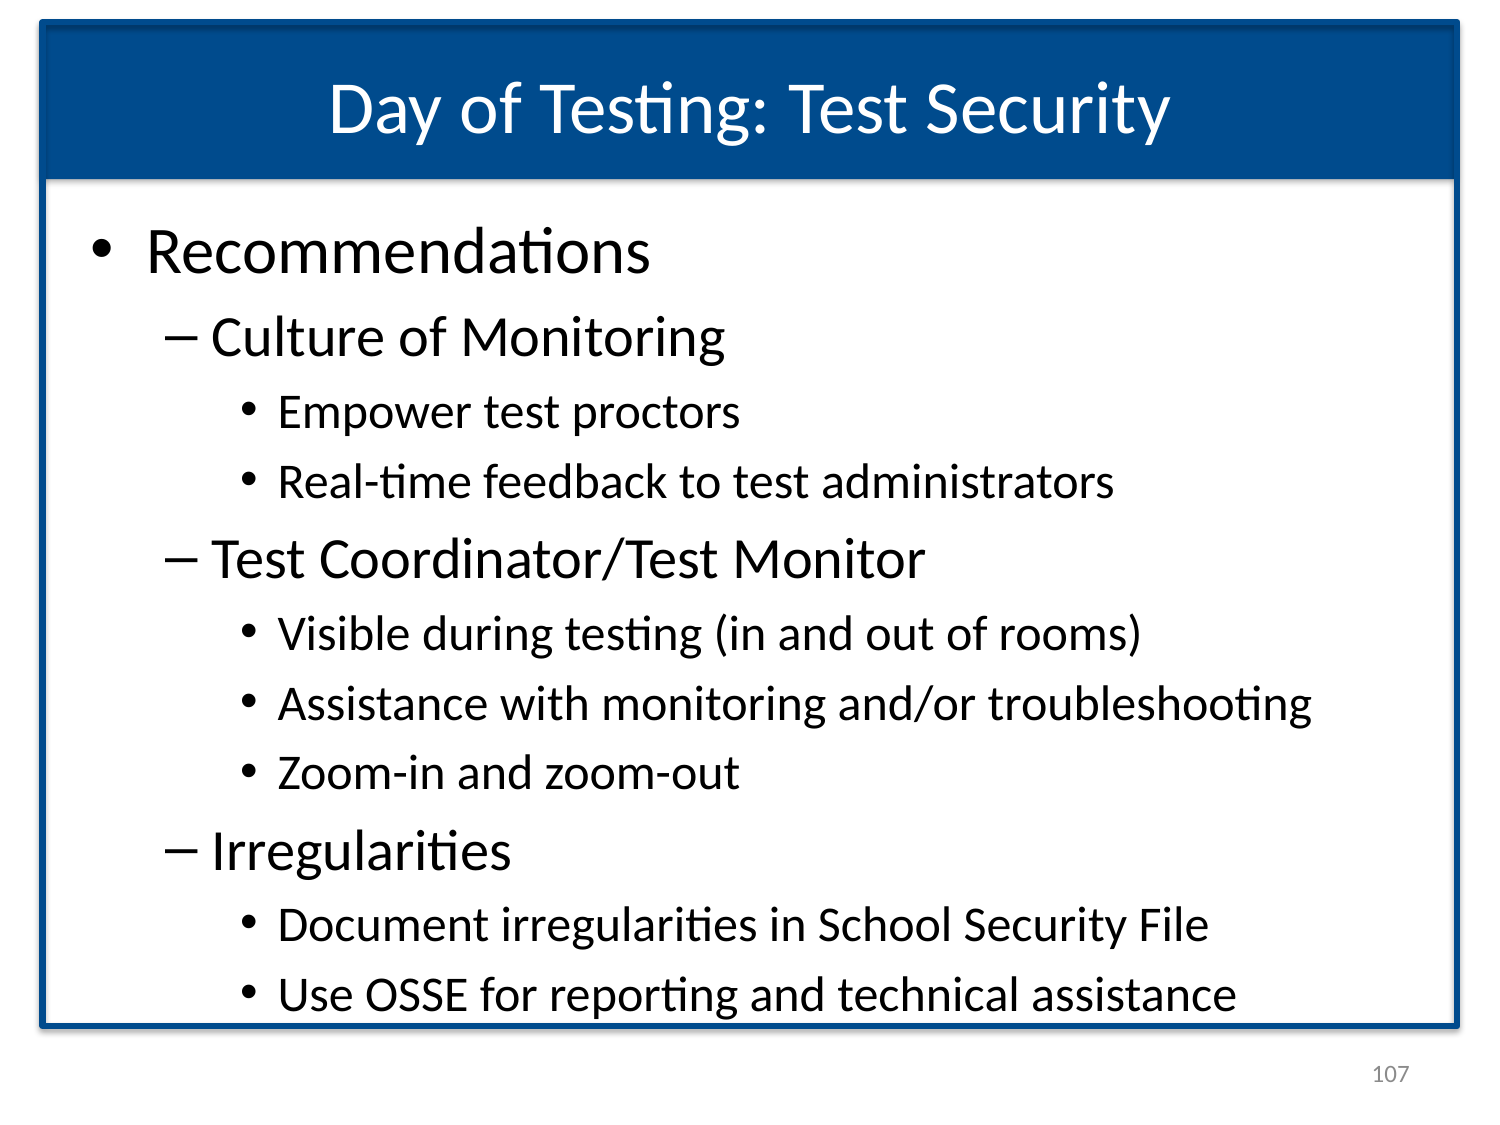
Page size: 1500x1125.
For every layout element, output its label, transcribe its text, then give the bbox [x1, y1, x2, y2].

list Recommendations Culture of Monitoring Empower test proctors Real-time feedback to test administrators Test Coordinator/Test Monitor Visible during testing (in and out of rooms) Assistance with monitoring and/or troubleshooting Zoom-in and zoom-out Irregularities Document irregularities in School Security File Use OSSE for reporting and technical assistance [75, 199, 1425, 1043]
slide_number 107 [1074, 1042, 1425, 1103]
title Day of Testing: Test Security [75, 45, 1425, 163]
